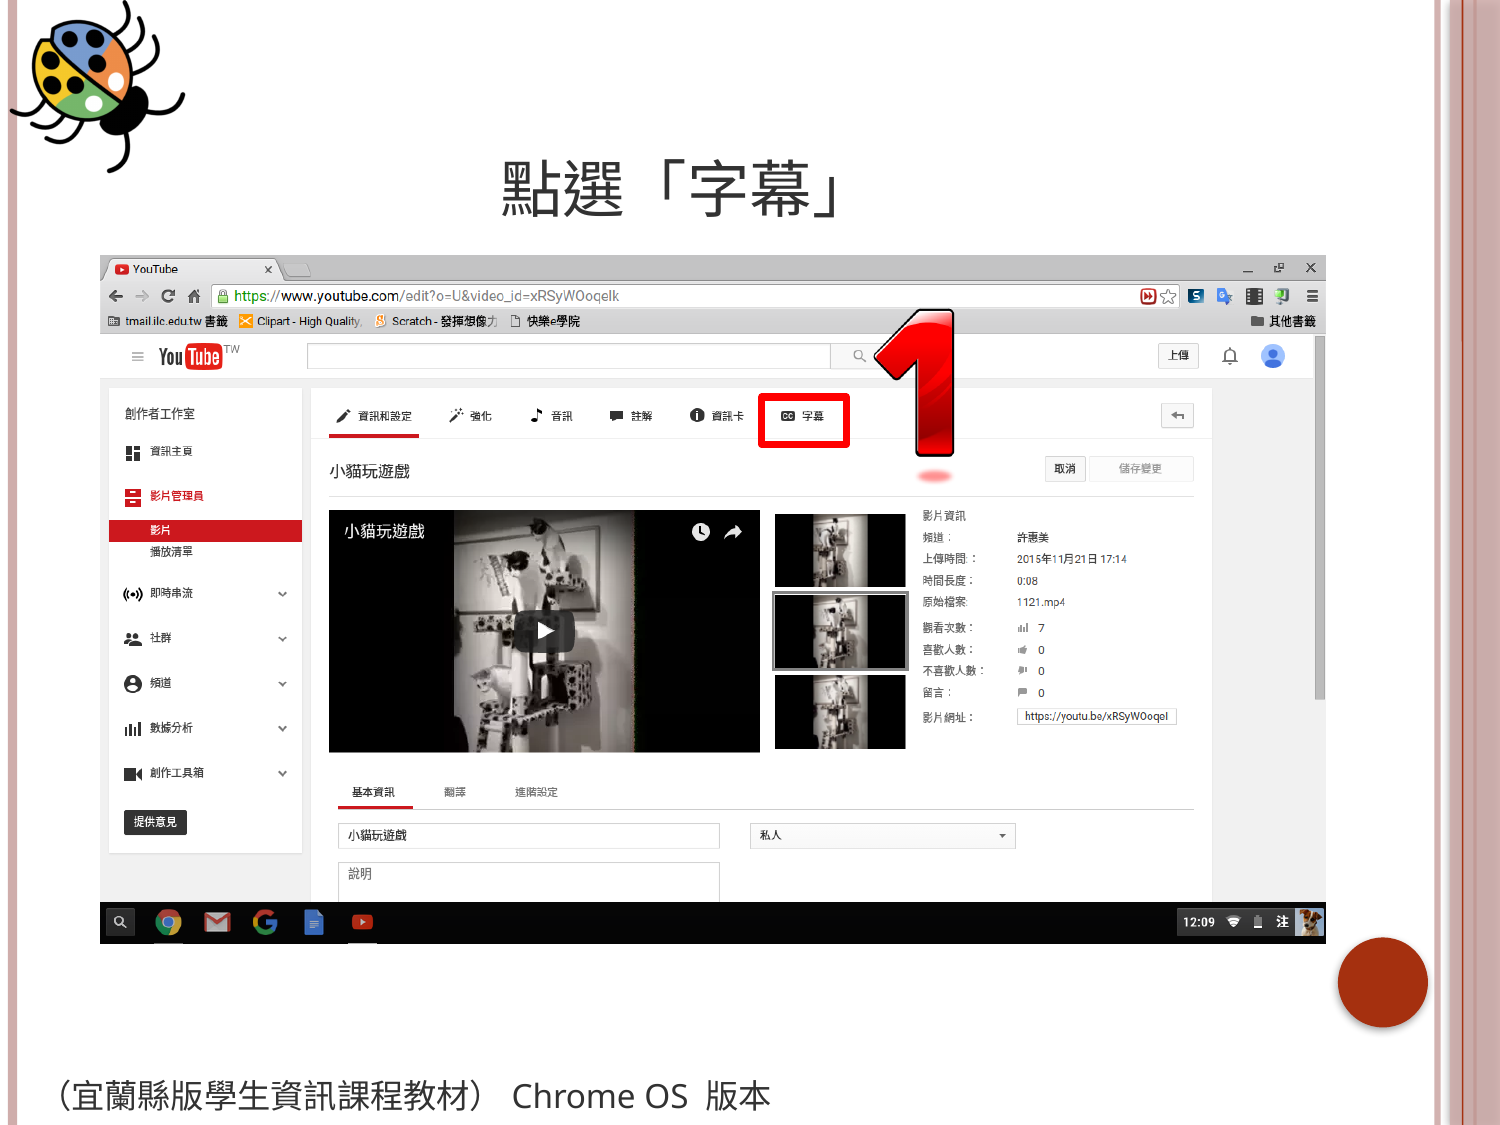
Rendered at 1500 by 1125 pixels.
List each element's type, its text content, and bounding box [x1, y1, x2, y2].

title 點選「字幕」 [75, 45, 1300, 233]
picture [872, 307, 956, 487]
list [99, 254, 1326, 945]
footer （宜蘭縣版學生資訊課程教材）Chrome OS 版本 [23, 1065, 809, 1125]
picture [0, 0, 169, 176]
